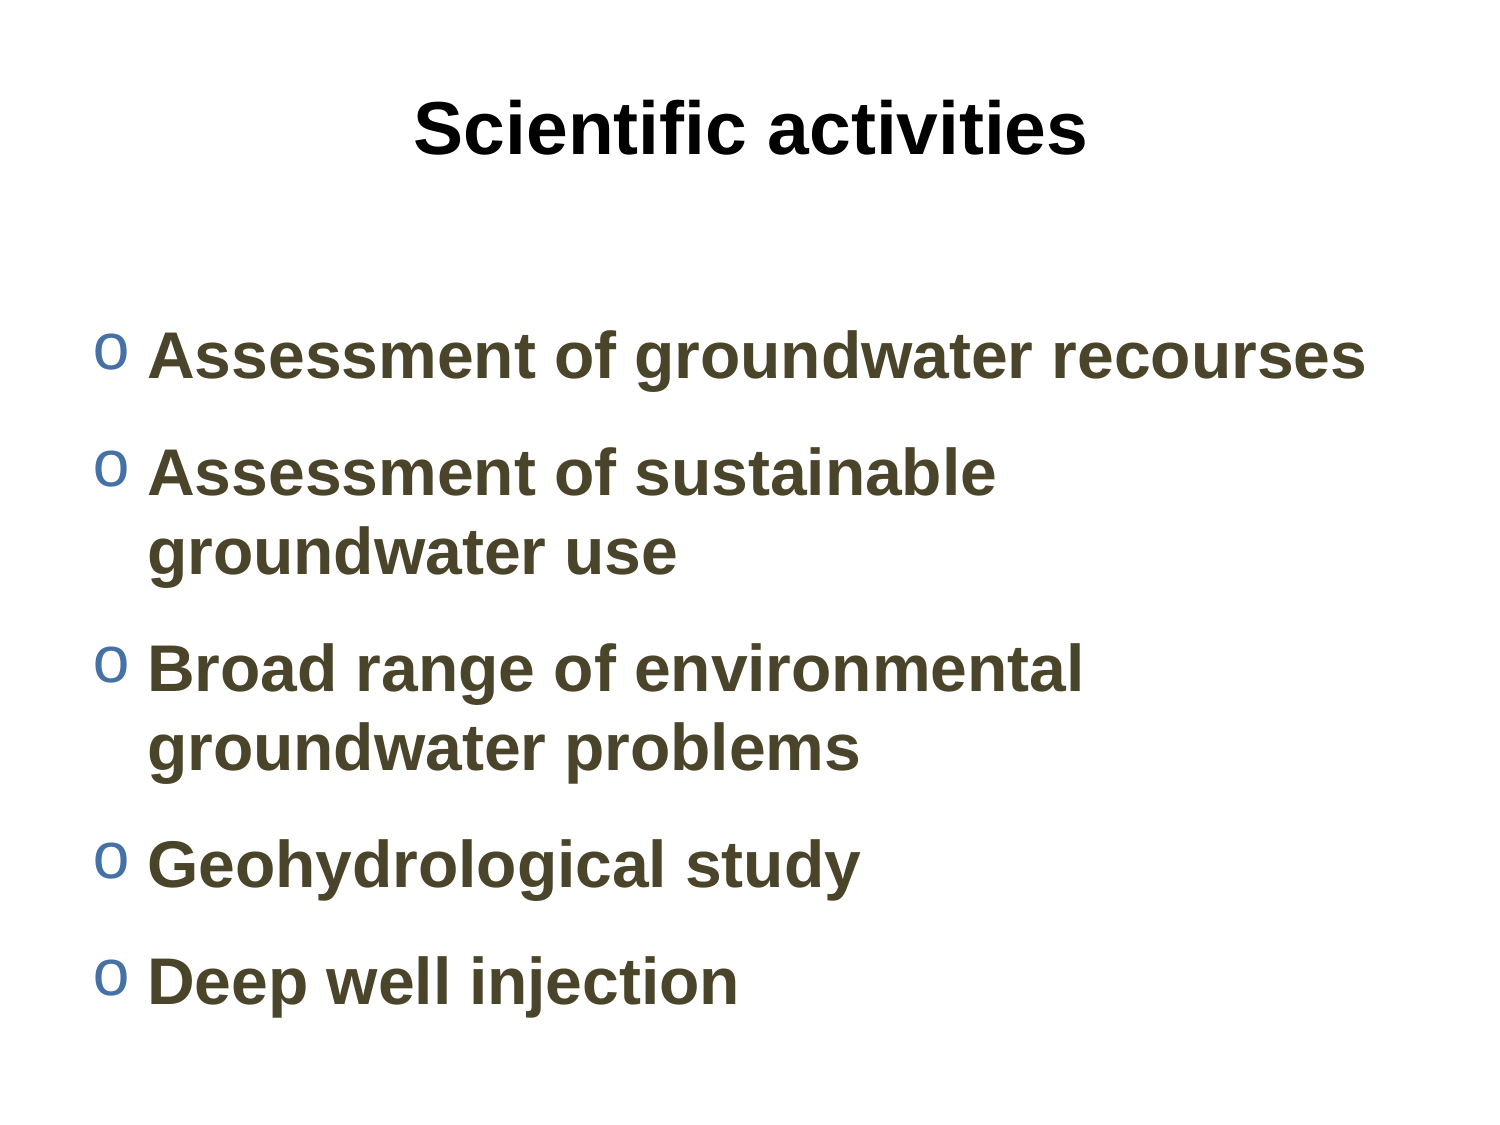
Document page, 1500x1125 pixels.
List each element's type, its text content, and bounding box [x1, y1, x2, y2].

list Assessment of groundwater recourses Assessment of sustainable groundwater use Broad range of environmental groundwater problems Geohydrological study Deep well injection [76, 304, 1430, 1032]
title Scientific activities [76, 30, 1427, 219]
